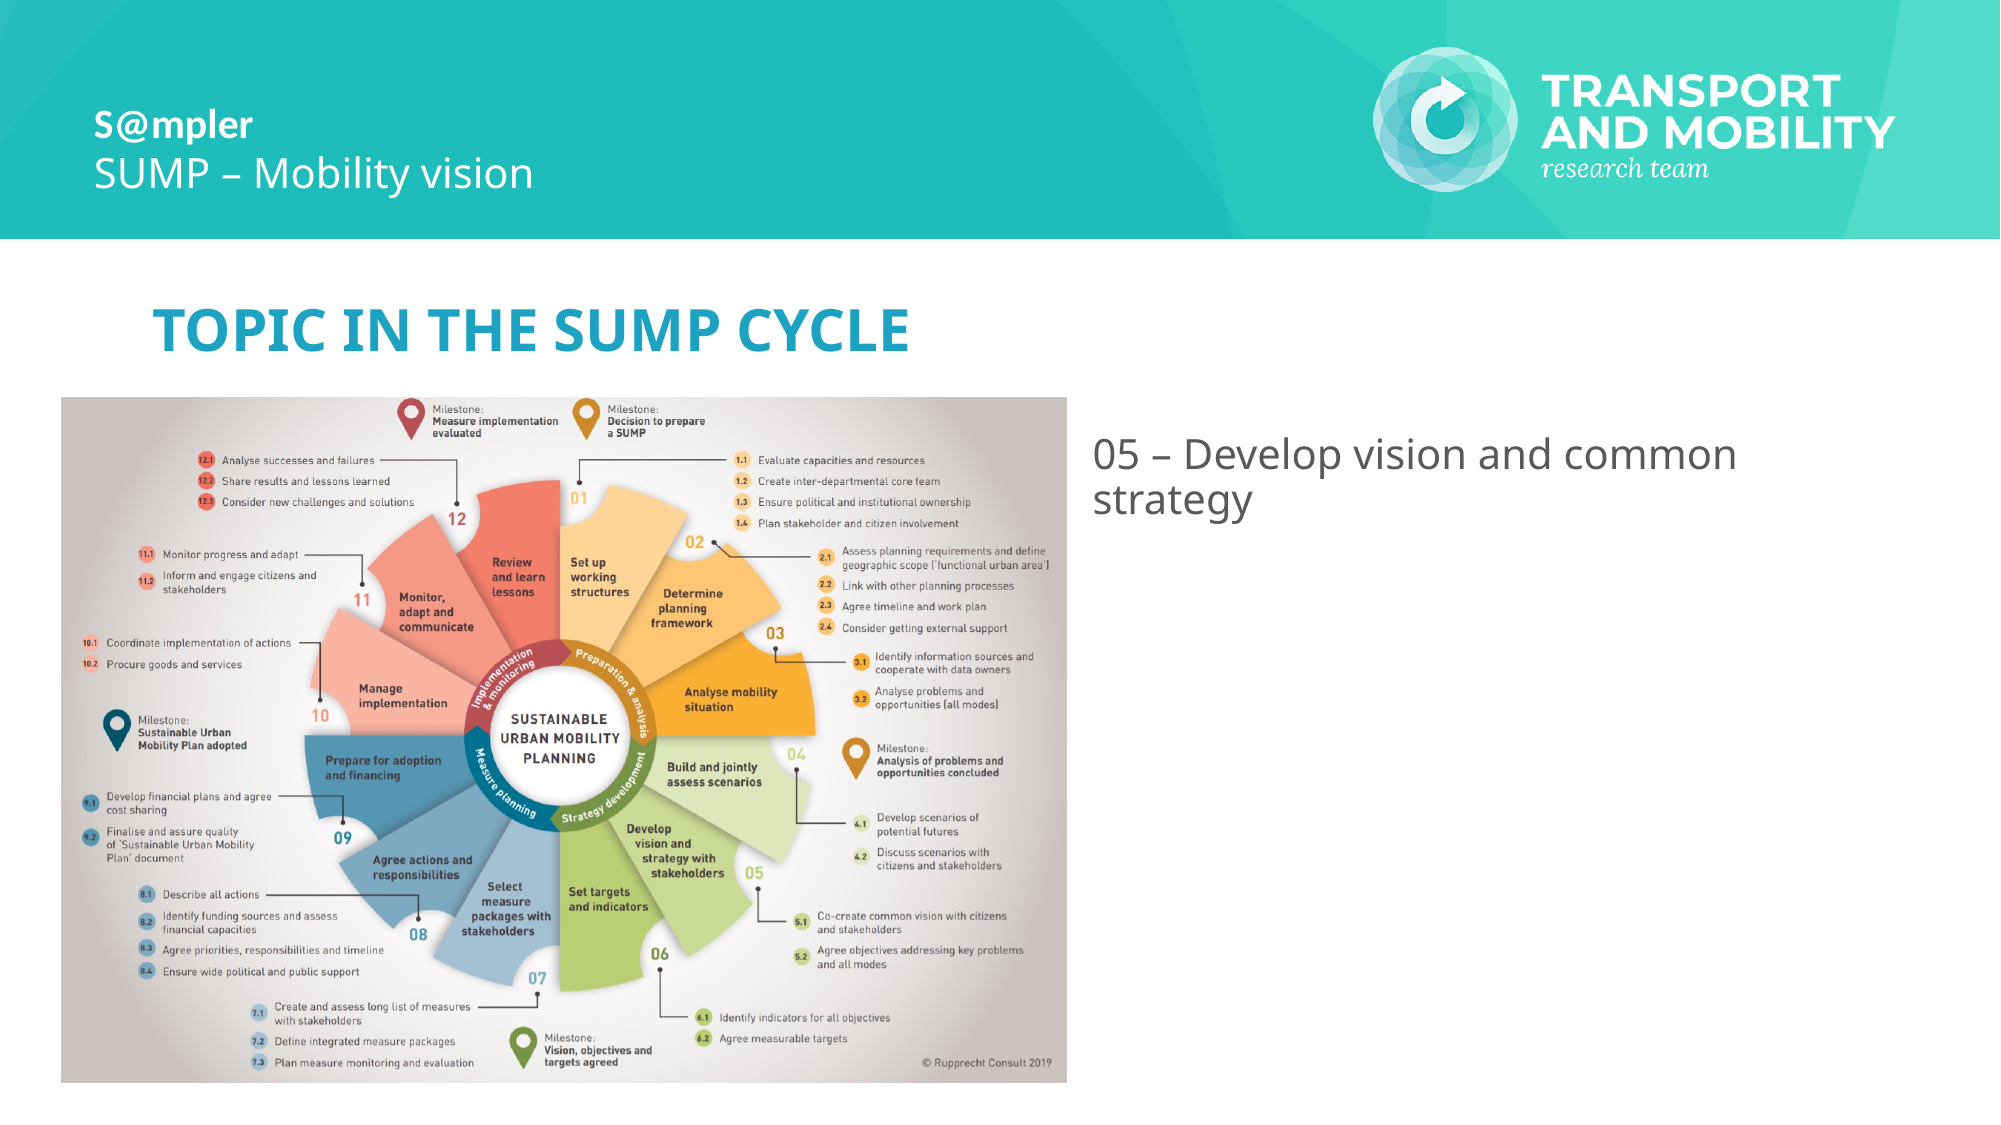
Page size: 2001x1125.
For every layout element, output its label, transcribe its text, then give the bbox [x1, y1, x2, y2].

title Topic in the sump cycle [137, 280, 1863, 385]
picture [0, 0, 2000, 239]
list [61, 397, 1067, 1084]
list 05 – Develop vision and common strategy [1077, 426, 1863, 1043]
